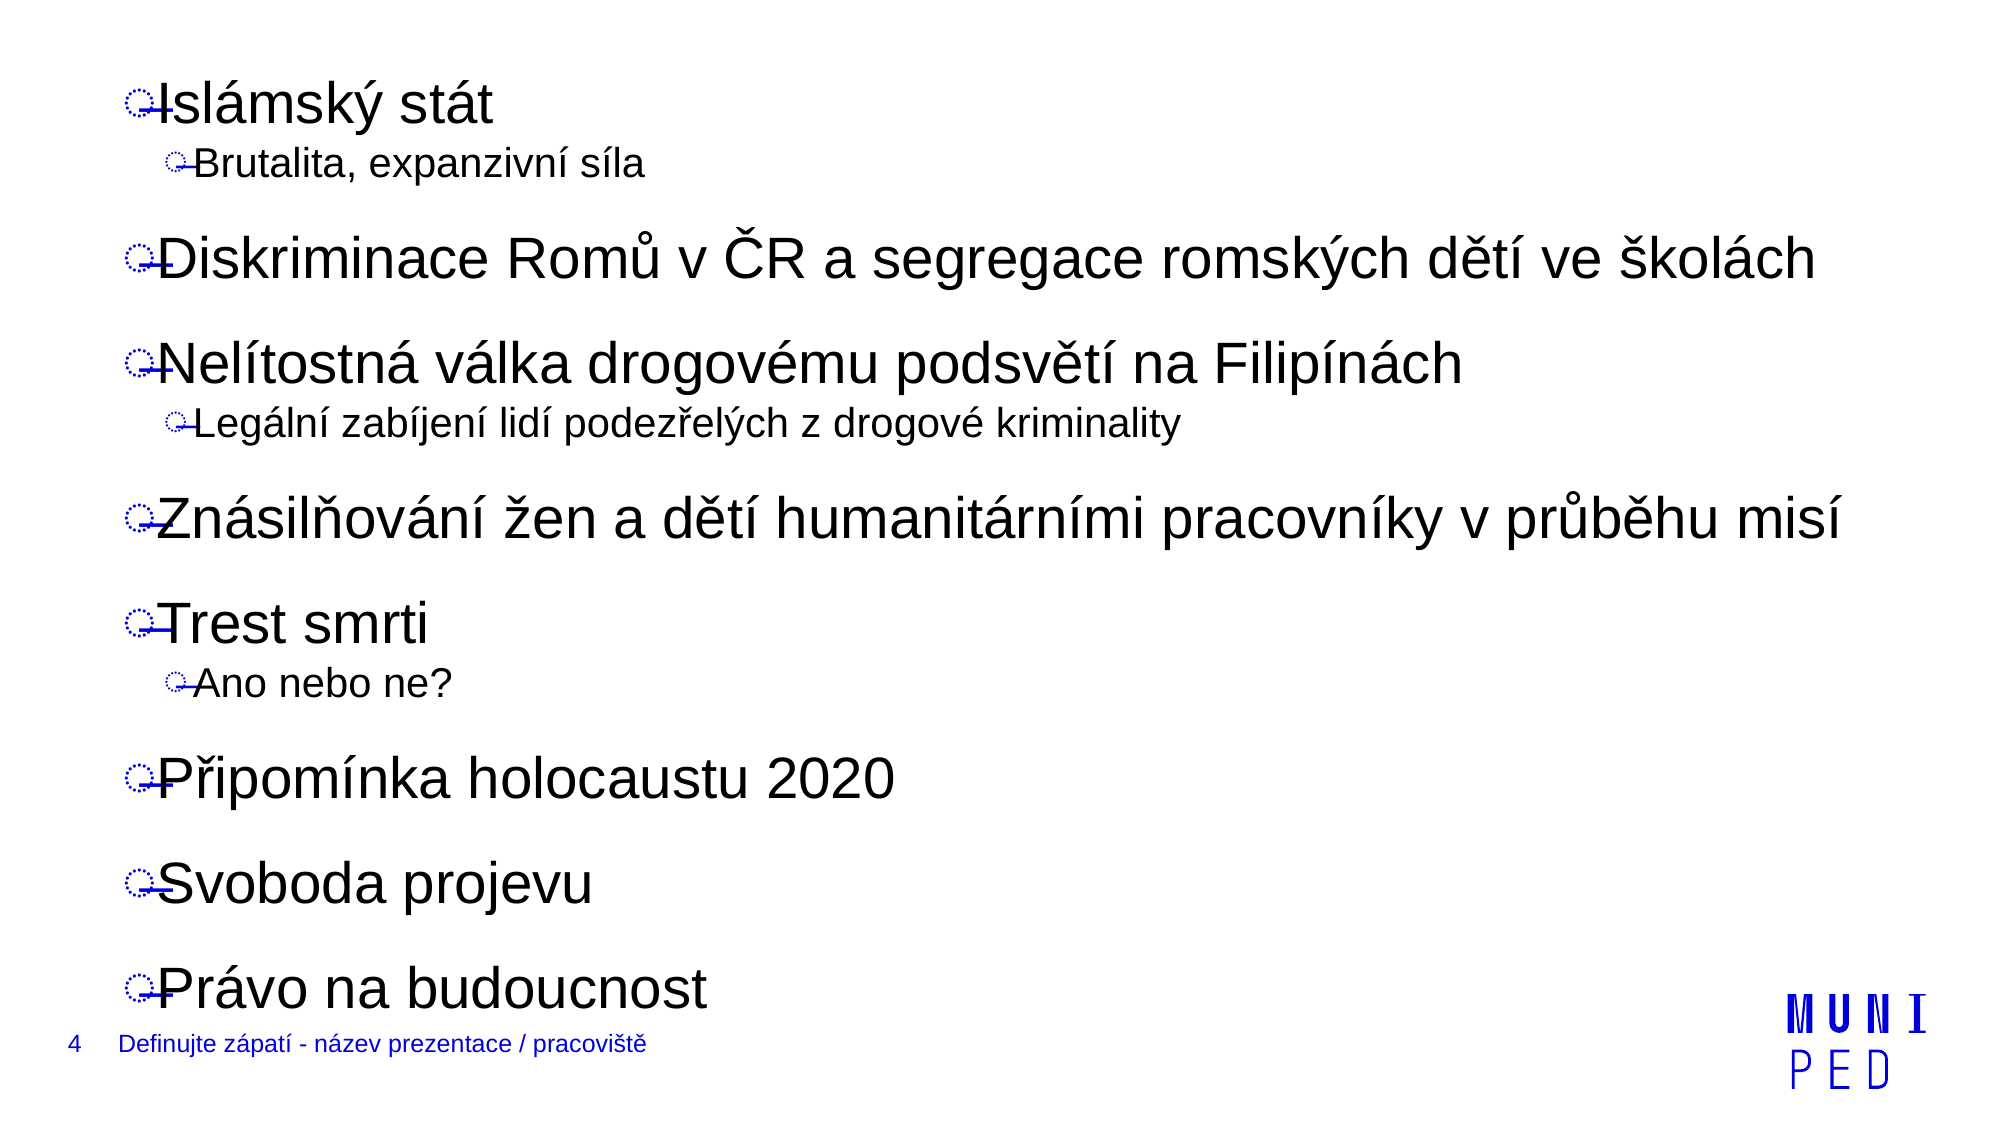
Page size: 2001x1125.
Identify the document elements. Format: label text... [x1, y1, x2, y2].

footer Definujte zápatí - název prezentace / pracoviště [118, 1021, 1418, 1063]
list Islámský stát Brutalita, expanzivní síla Diskriminace Romů v ČR a segregace romských dětí ve školách Nelítostná válka drogovému podsvětí na Filipínách Legální zabíjení lidí podezřelých z drogové kriminality Znásilňování žen a dětí humanitárními pracovníky v průběhu misí Trest smrti Ano nebo ne? Připomínka holocaustu 2020 Svoboda projevu Právo na budoucnost [110, 30, 1875, 874]
slide_number 4 [67, 1021, 110, 1063]
